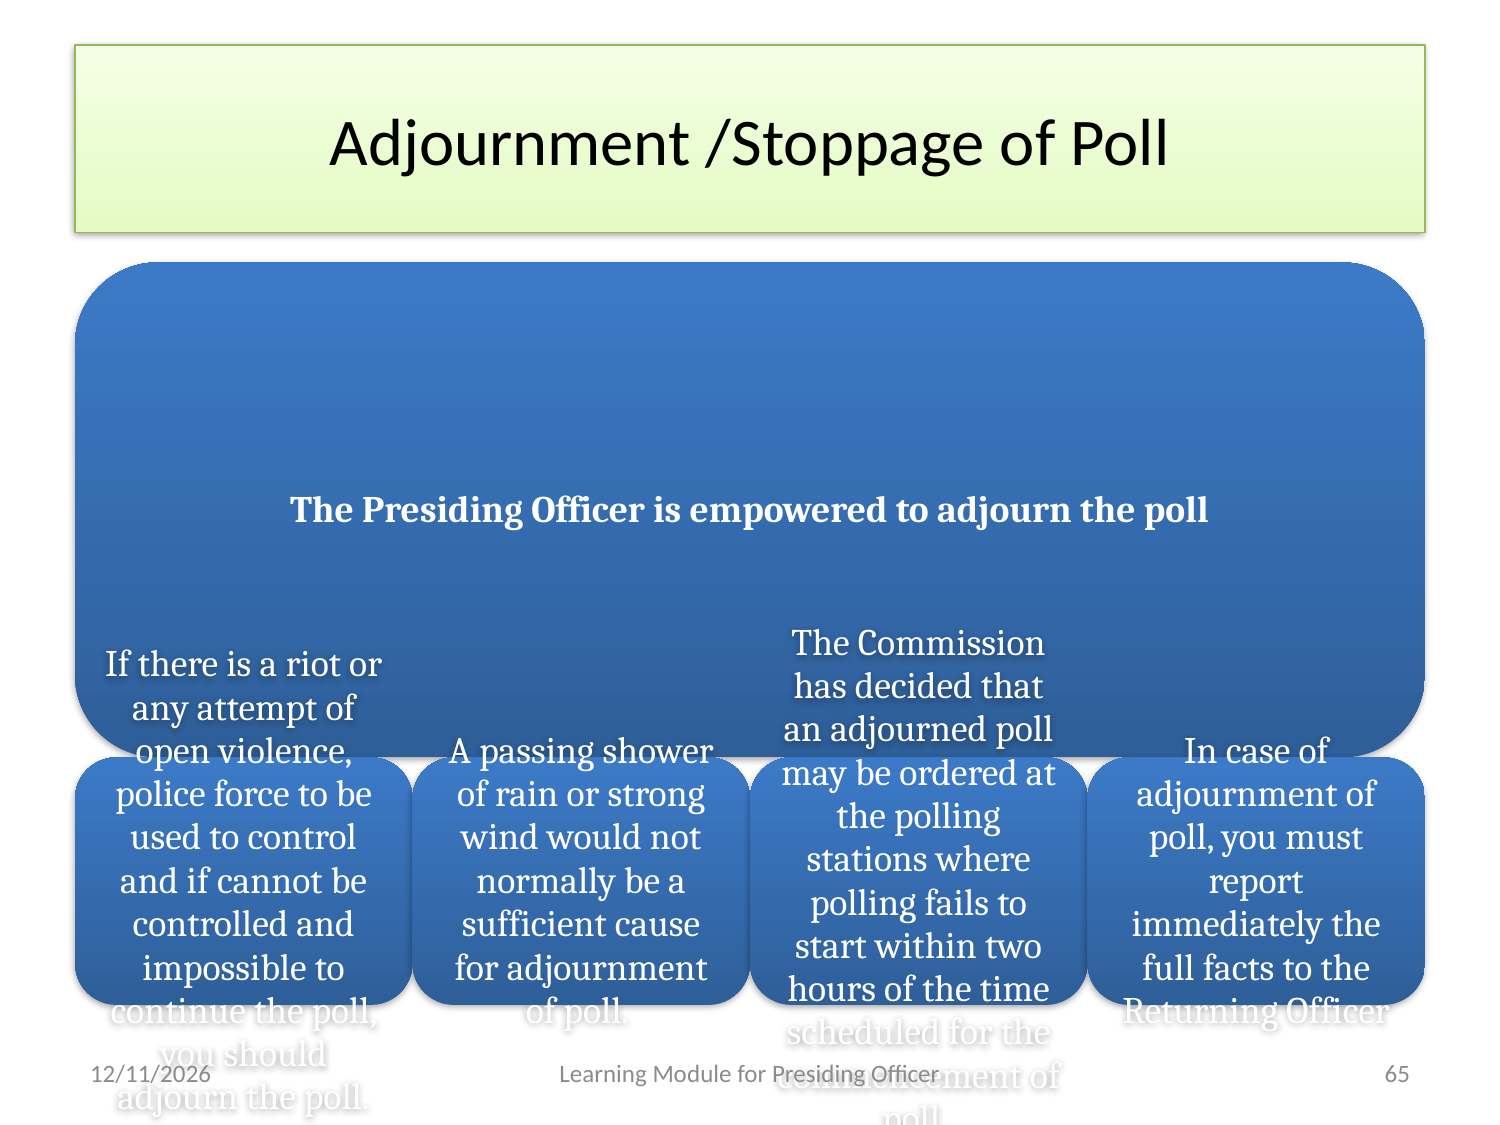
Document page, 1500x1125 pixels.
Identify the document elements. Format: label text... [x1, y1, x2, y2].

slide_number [75, 1042, 425, 1103]
slide_number 65 [1074, 1042, 1425, 1103]
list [74, 262, 1426, 1006]
footer Learning Module for Presiding Officer [512, 1042, 988, 1103]
title Adjournment /Stoppage of Poll [74, 44, 1426, 233]
